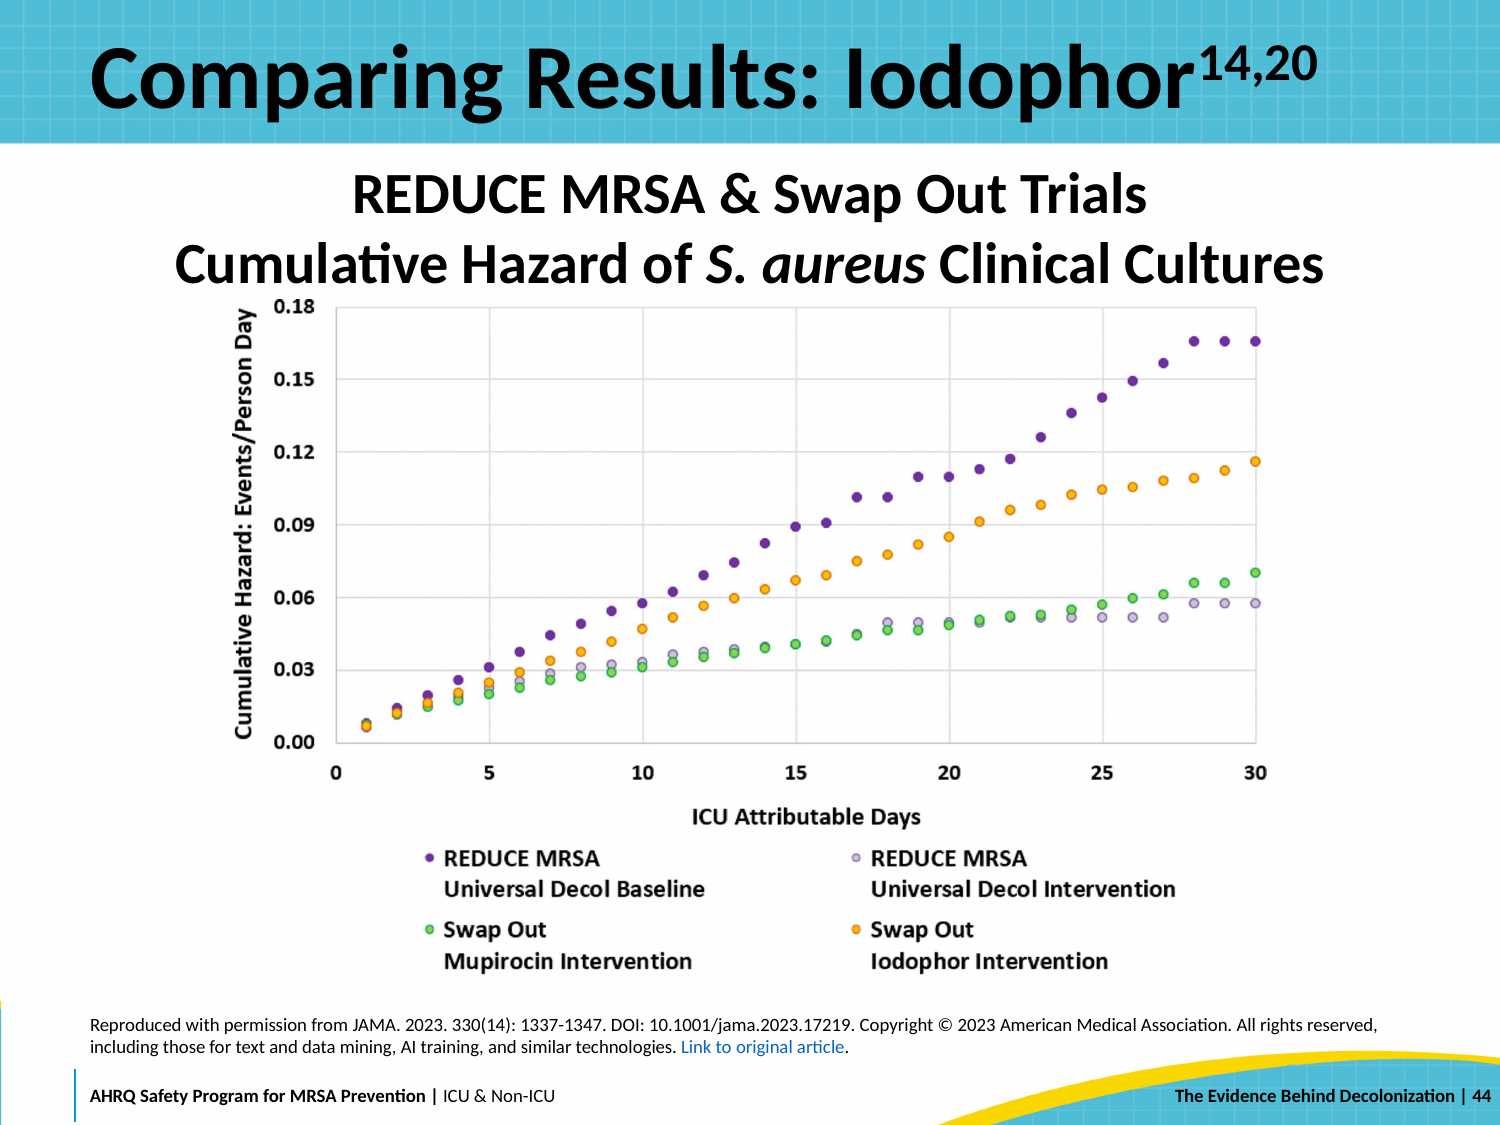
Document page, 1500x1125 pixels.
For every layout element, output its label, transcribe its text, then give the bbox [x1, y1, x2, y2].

title Comparing Results: Iodophor14,20 [75, 0, 1425, 149]
list REDUCE MRSA & Swap Out Trials Cumulative Hazard of S. aureus Clinical Cultures [75, 149, 1425, 300]
list Reproduced with permission from JAMA. 2023. 330(14): 1337-1347. DOI: 10.1001/jama.2023.17219. Copyright © 2023 American Medical Association. All rights reserved, including those for text and data mining, AI training, and similar technologies. Link to original article. [75, 1005, 1425, 1125]
slide_number | 44 [1455, 1065, 1500, 1125]
picture [0, 0, 1500, 1125]
